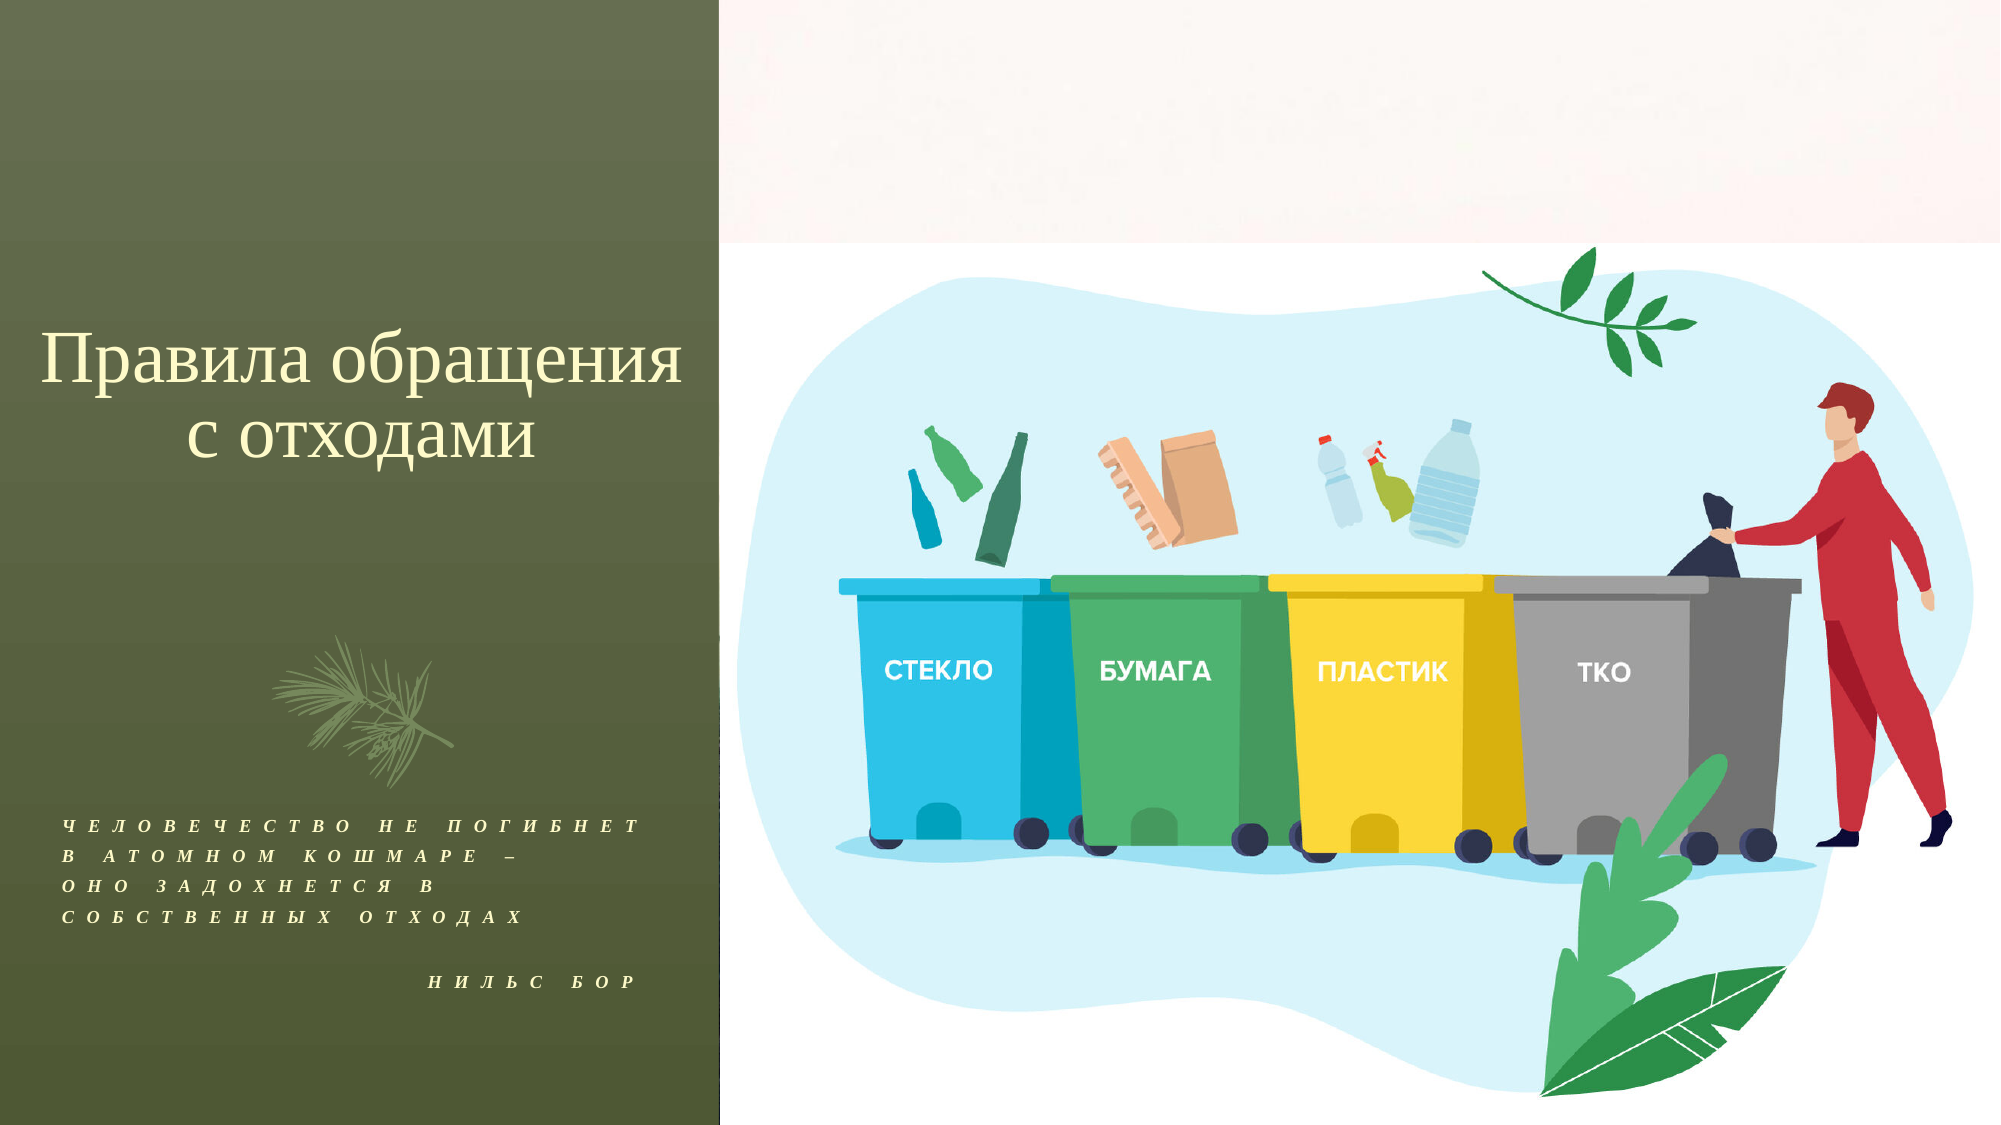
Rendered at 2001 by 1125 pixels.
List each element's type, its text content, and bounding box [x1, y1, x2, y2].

title Правила обращения с отходами [14, 165, 710, 480]
picture [718, 0, 2000, 1125]
subtitle Человечество не погибнет в атомном кошмаре – оно задохнется в собственных отходах Нильс Бор [46, 798, 675, 1054]
